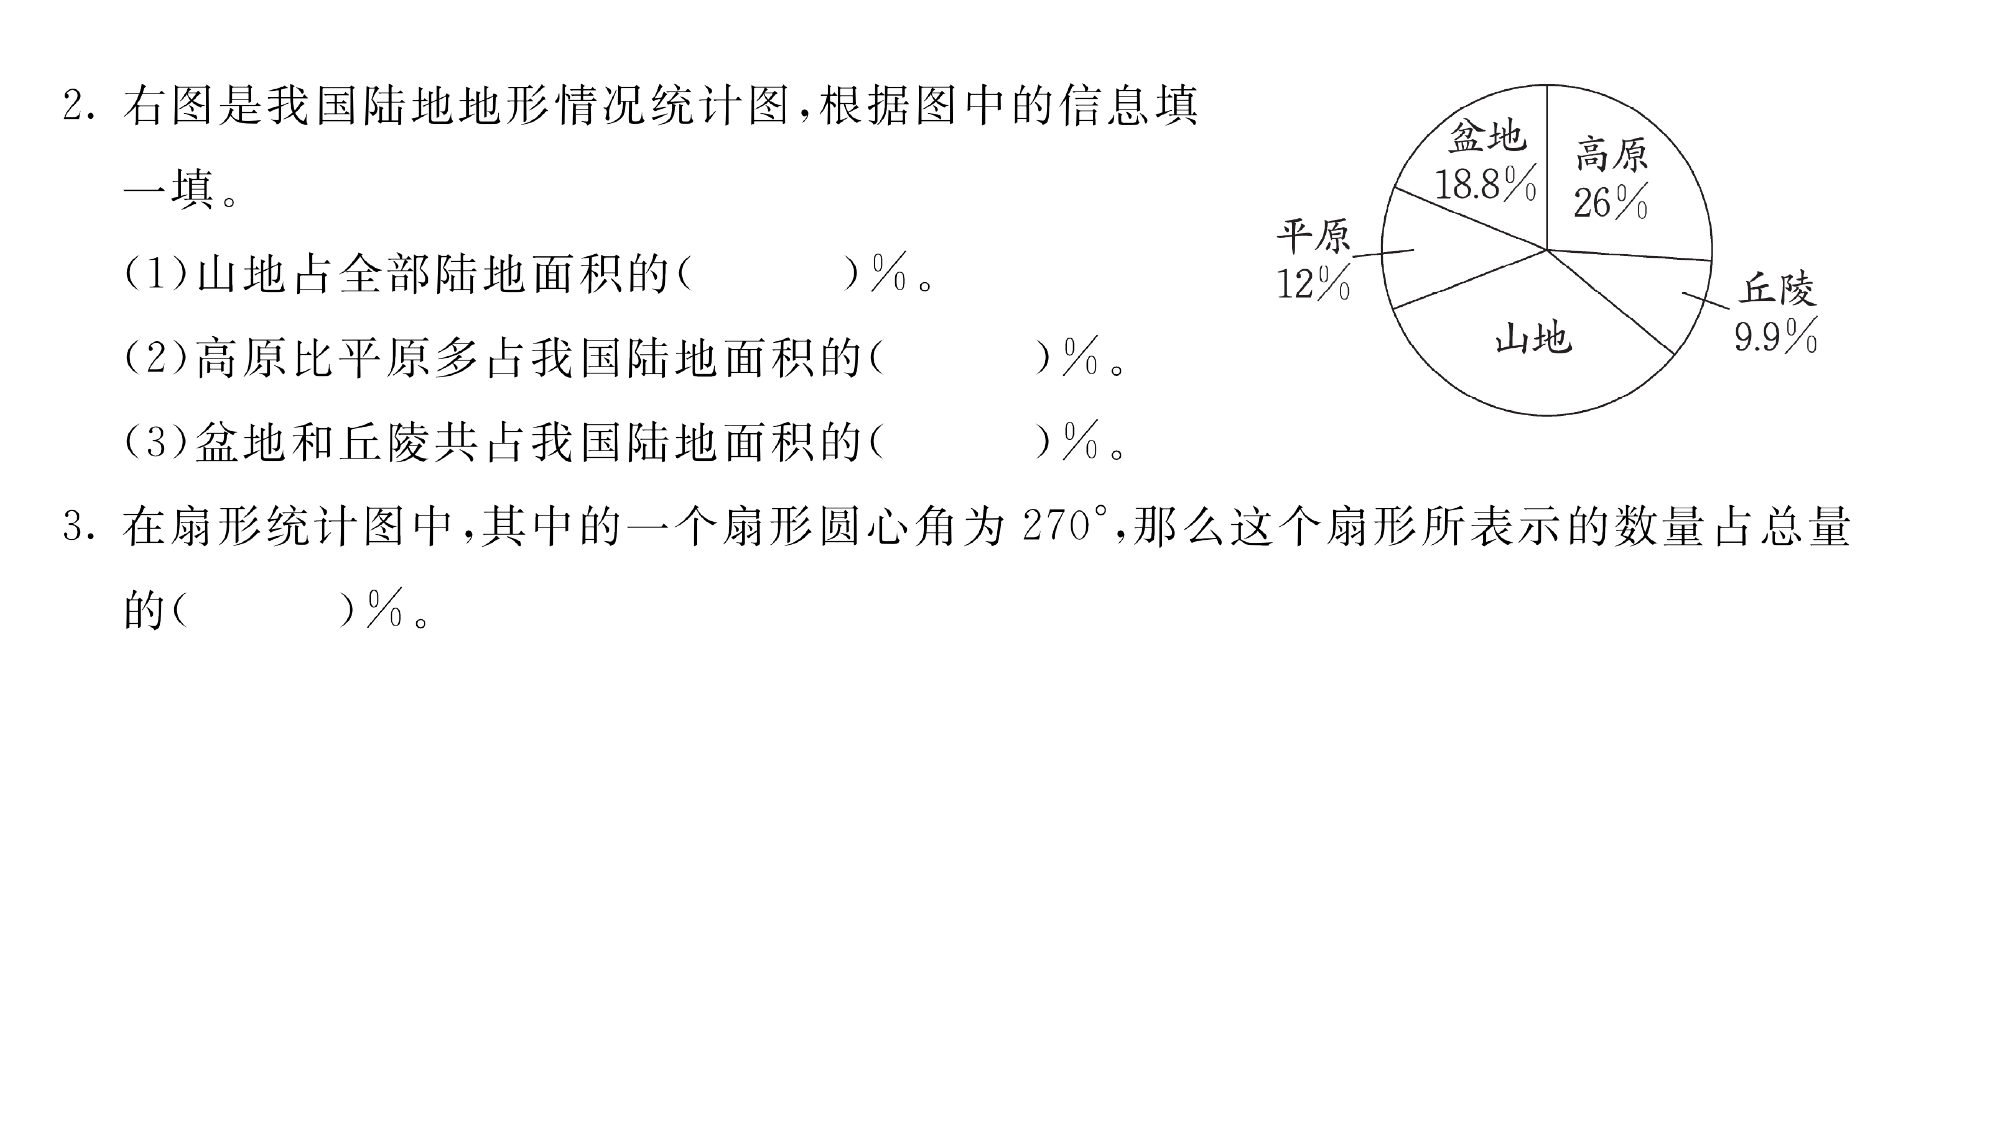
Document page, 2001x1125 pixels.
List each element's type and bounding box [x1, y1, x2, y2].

picture [58, 58, 1949, 646]
